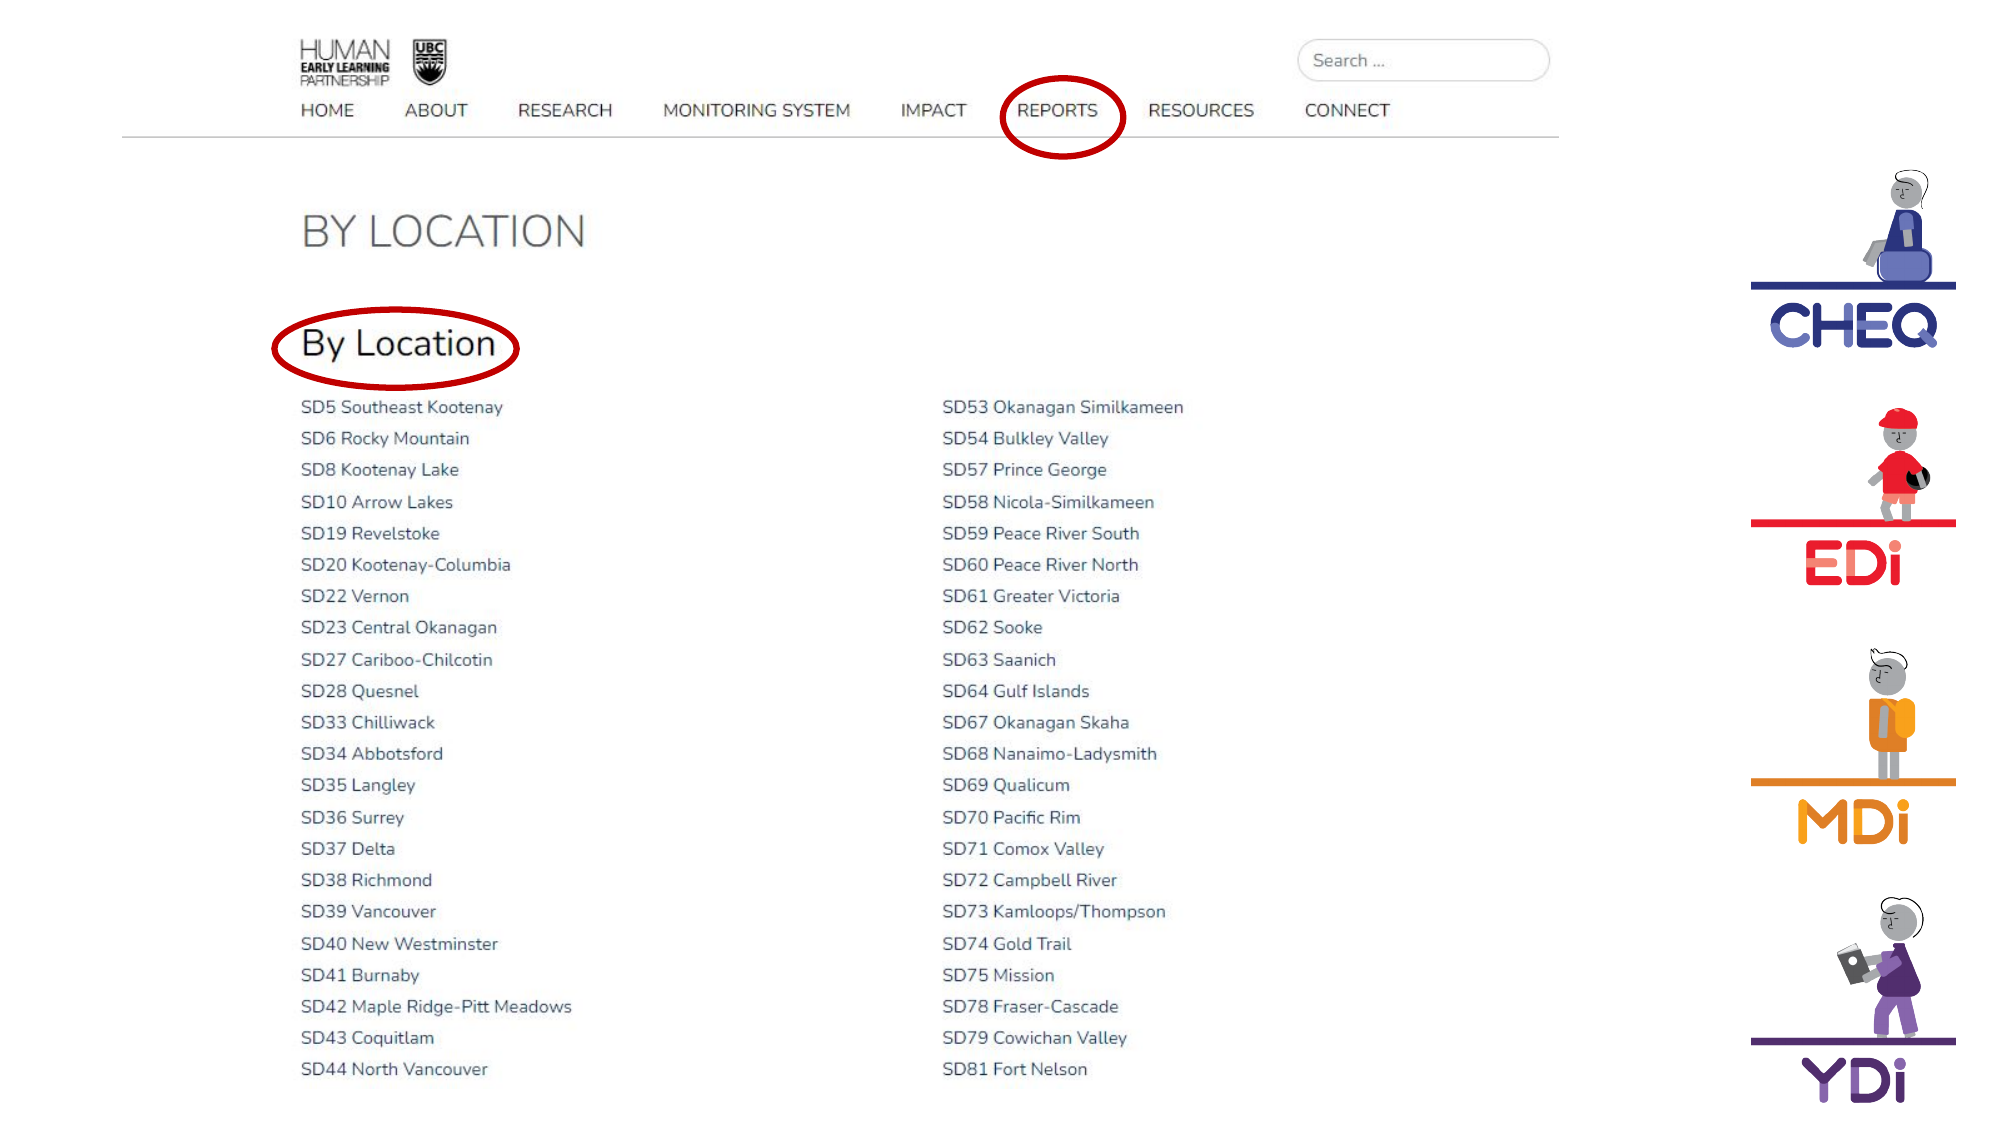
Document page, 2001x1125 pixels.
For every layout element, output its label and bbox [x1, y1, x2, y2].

picture [1751, 378, 1956, 587]
picture [1751, 637, 1956, 846]
picture [1751, 140, 1956, 349]
picture [1751, 896, 1956, 1105]
picture [122, 29, 1559, 1089]
